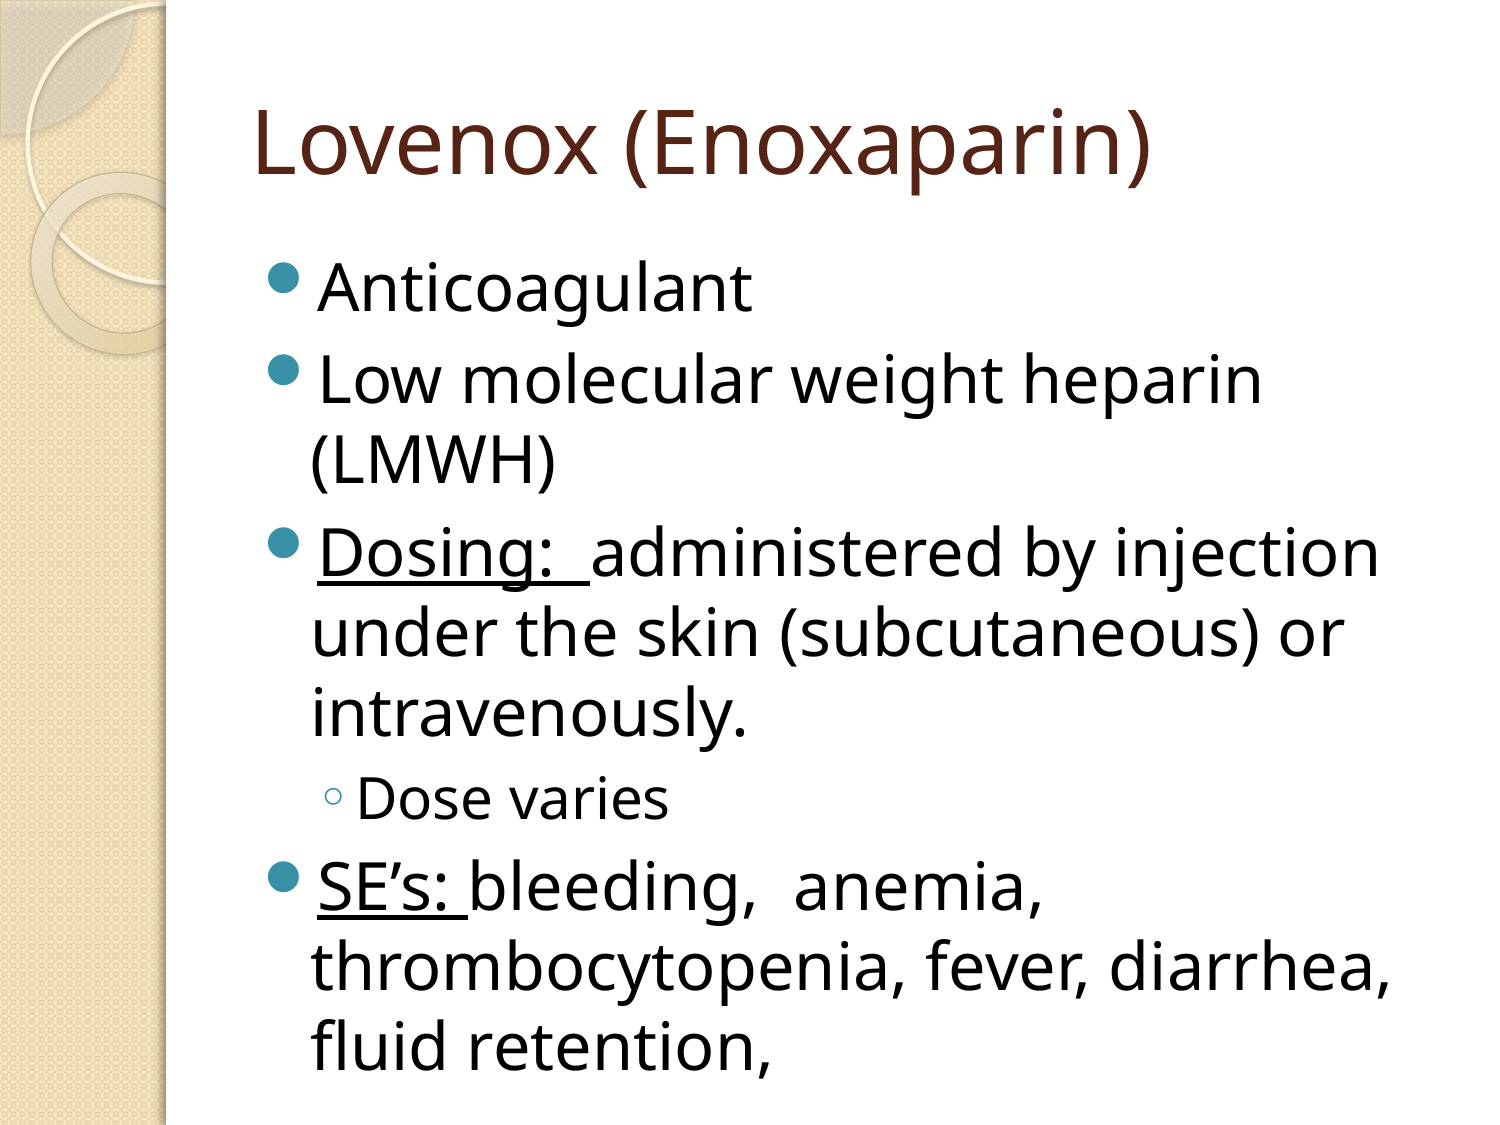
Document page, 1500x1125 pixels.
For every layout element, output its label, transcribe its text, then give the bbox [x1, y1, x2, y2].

list Anticoagulant Low molecular weight heparin (LMWH) Dosing: administered by injection under the skin (subcutaneous) or intravenously. Dose varies SE’s: bleeding, anemia, thrombocytopenia, fever, diarrhea, fluid retention, [235, 237, 1466, 1025]
title Lovenox (Enoxaparin) [235, 45, 1466, 233]
